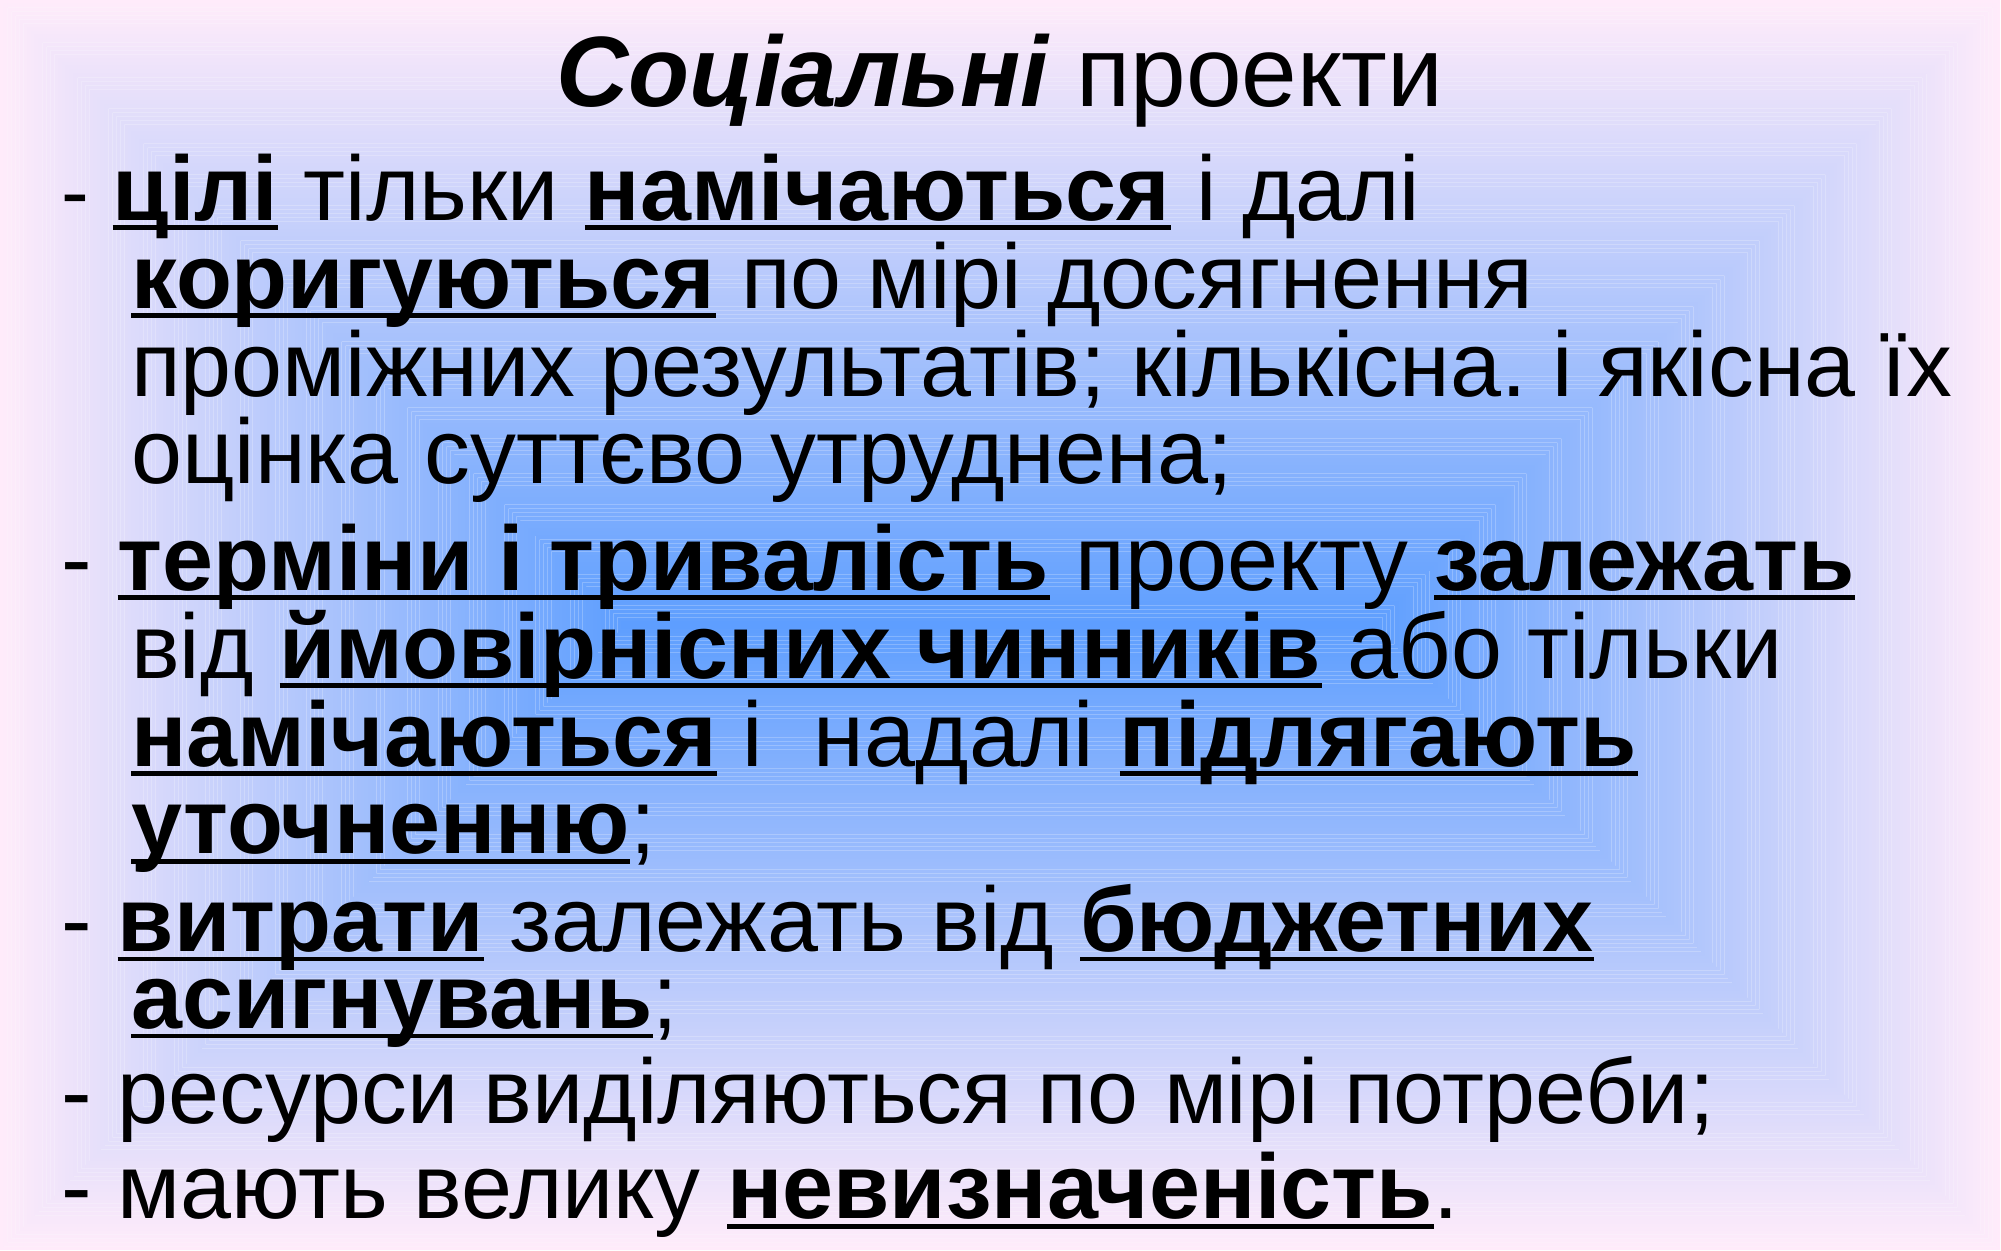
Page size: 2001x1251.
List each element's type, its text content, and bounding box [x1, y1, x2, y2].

title Соціальні проекти [150, 34, 1850, 100]
list - цілі тільки намічаються і далі коригуються по мірі досягнення проміжних результатів; кількісна. і якісна їх оцінка суттєво утруднена; - терміни і тривалість проекту залежать від ймовірнісних чинників або тільки намічаються і надалі підлягають уточненню; - витрати залежать від бюджетних асигнувань; - ресурси виділяються по мірі потреби; - мають велику невизначеність. [43, 140, 2000, 1227]
